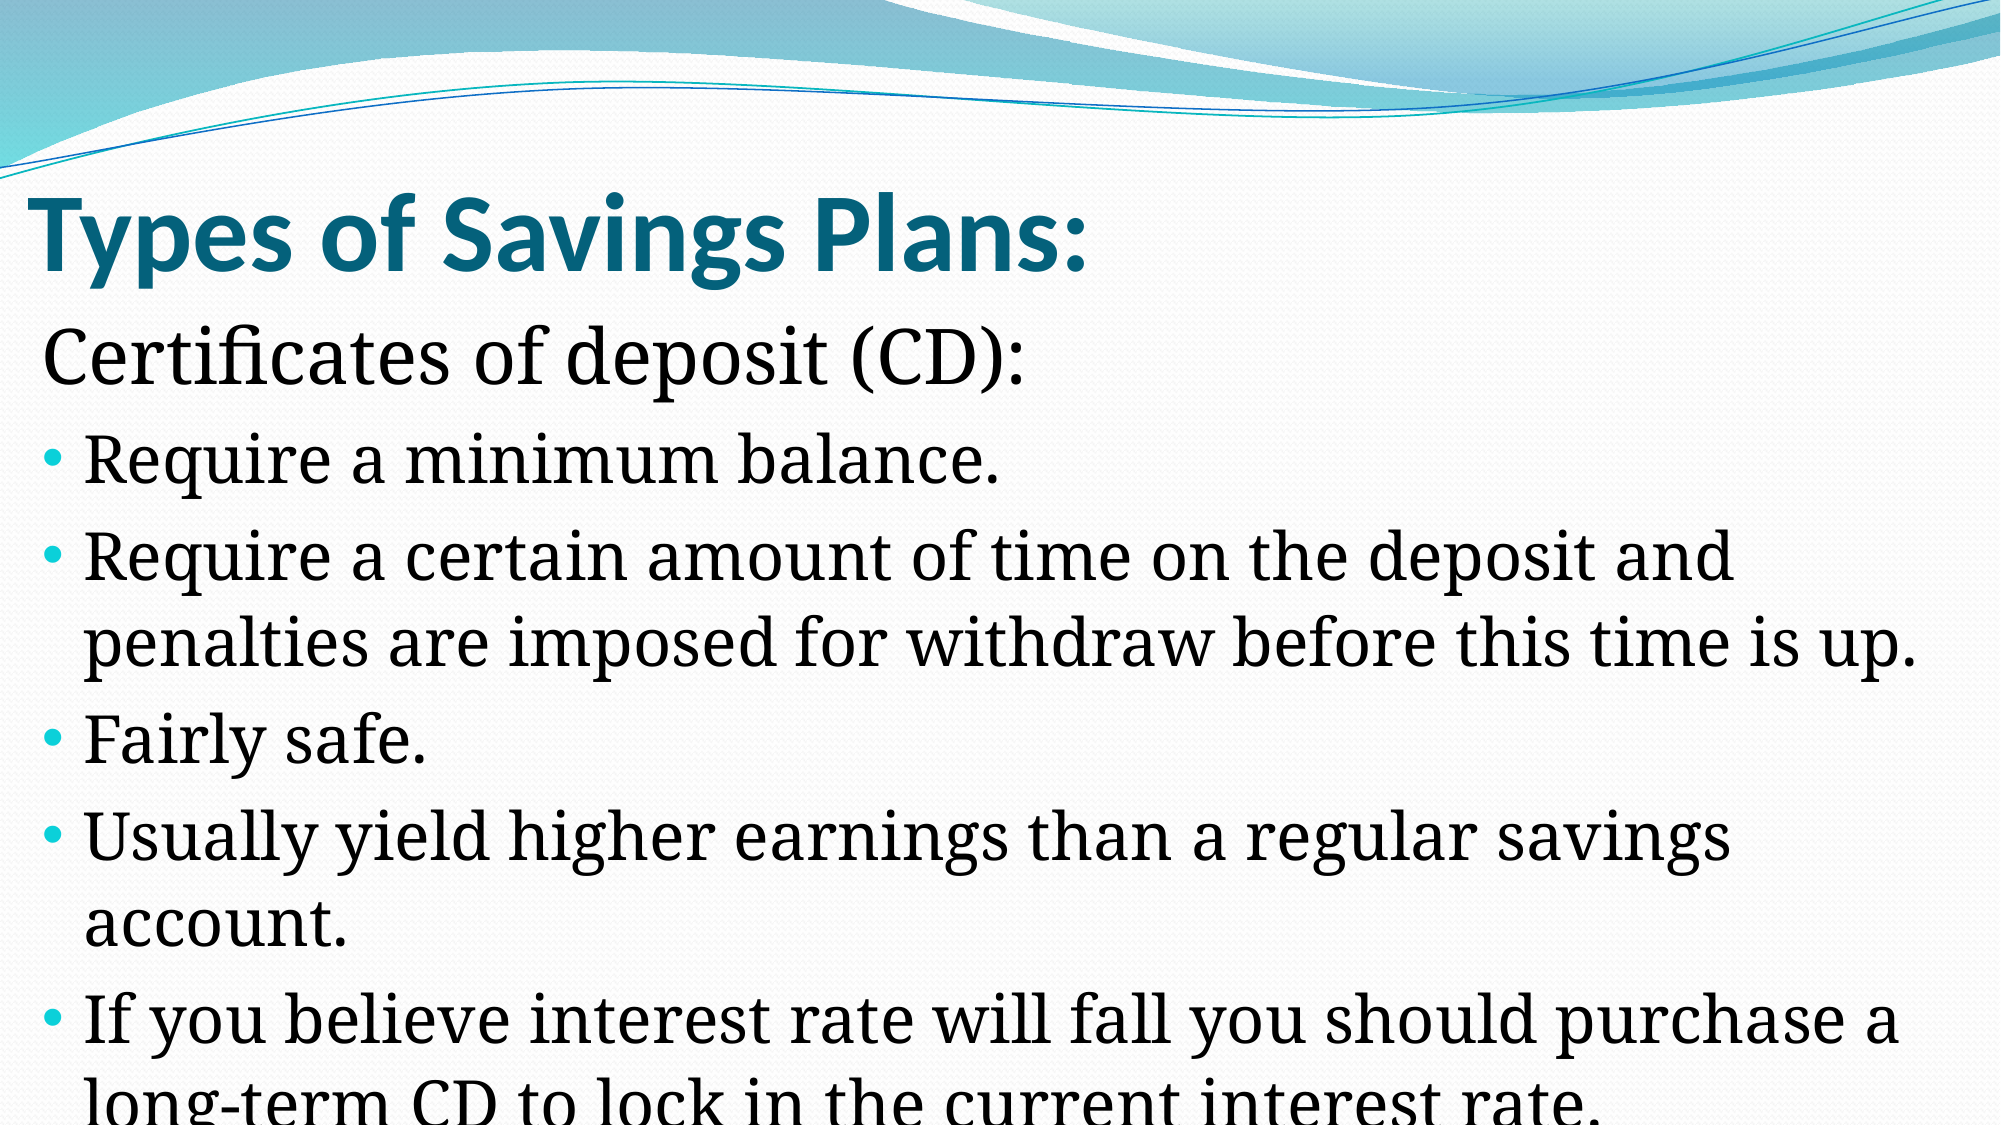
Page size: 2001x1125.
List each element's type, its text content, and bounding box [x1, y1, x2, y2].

list Certificates of deposit (CD): Require a minimum balance. Require a certain amount of time on the deposit and penalties are imposed for withdraw before this time is up. Fairly safe. Usually yield higher earnings than a regular savings account. If you believe interest rate will fall you should purchase a long-term CD to lock in the current interest rate. https://www.youtube.com/watch?v=fB2Ui1HDX98 [27, 293, 1973, 1125]
title Types of Savings Plans: [27, 100, 1873, 293]
